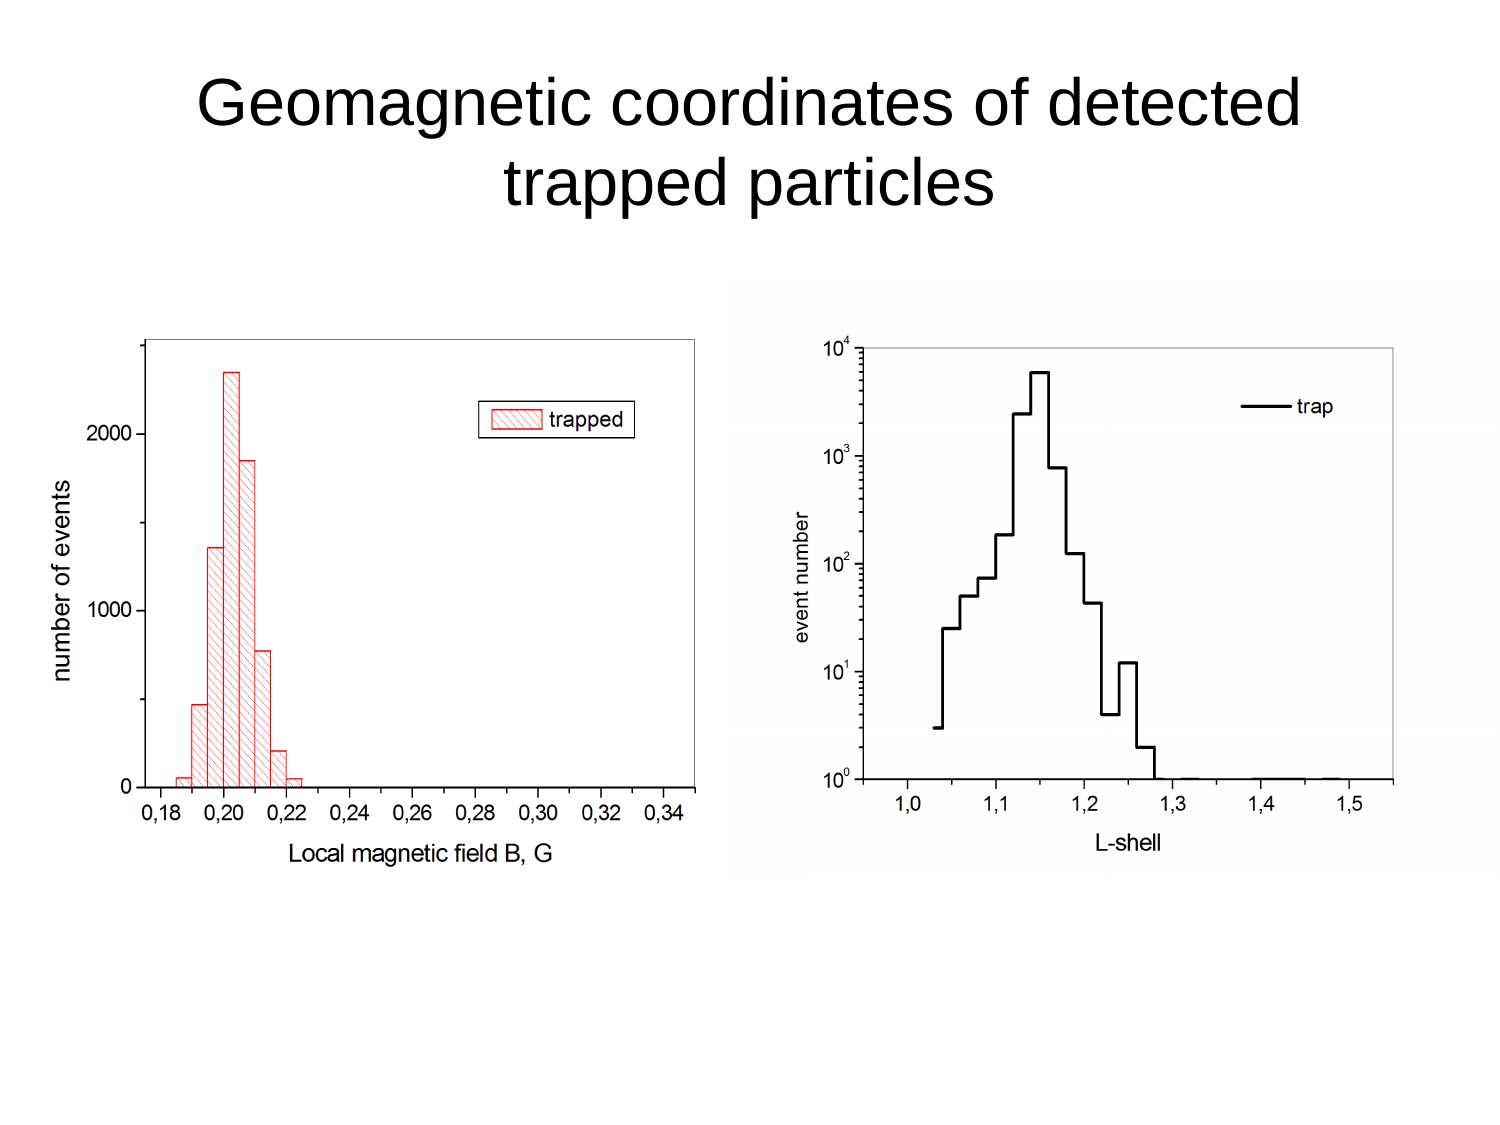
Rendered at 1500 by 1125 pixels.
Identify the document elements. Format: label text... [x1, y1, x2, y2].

title Geomagnetic coordinates of detected trapped particles [74, 44, 1426, 233]
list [0, 266, 807, 890]
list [724, 278, 1500, 878]
